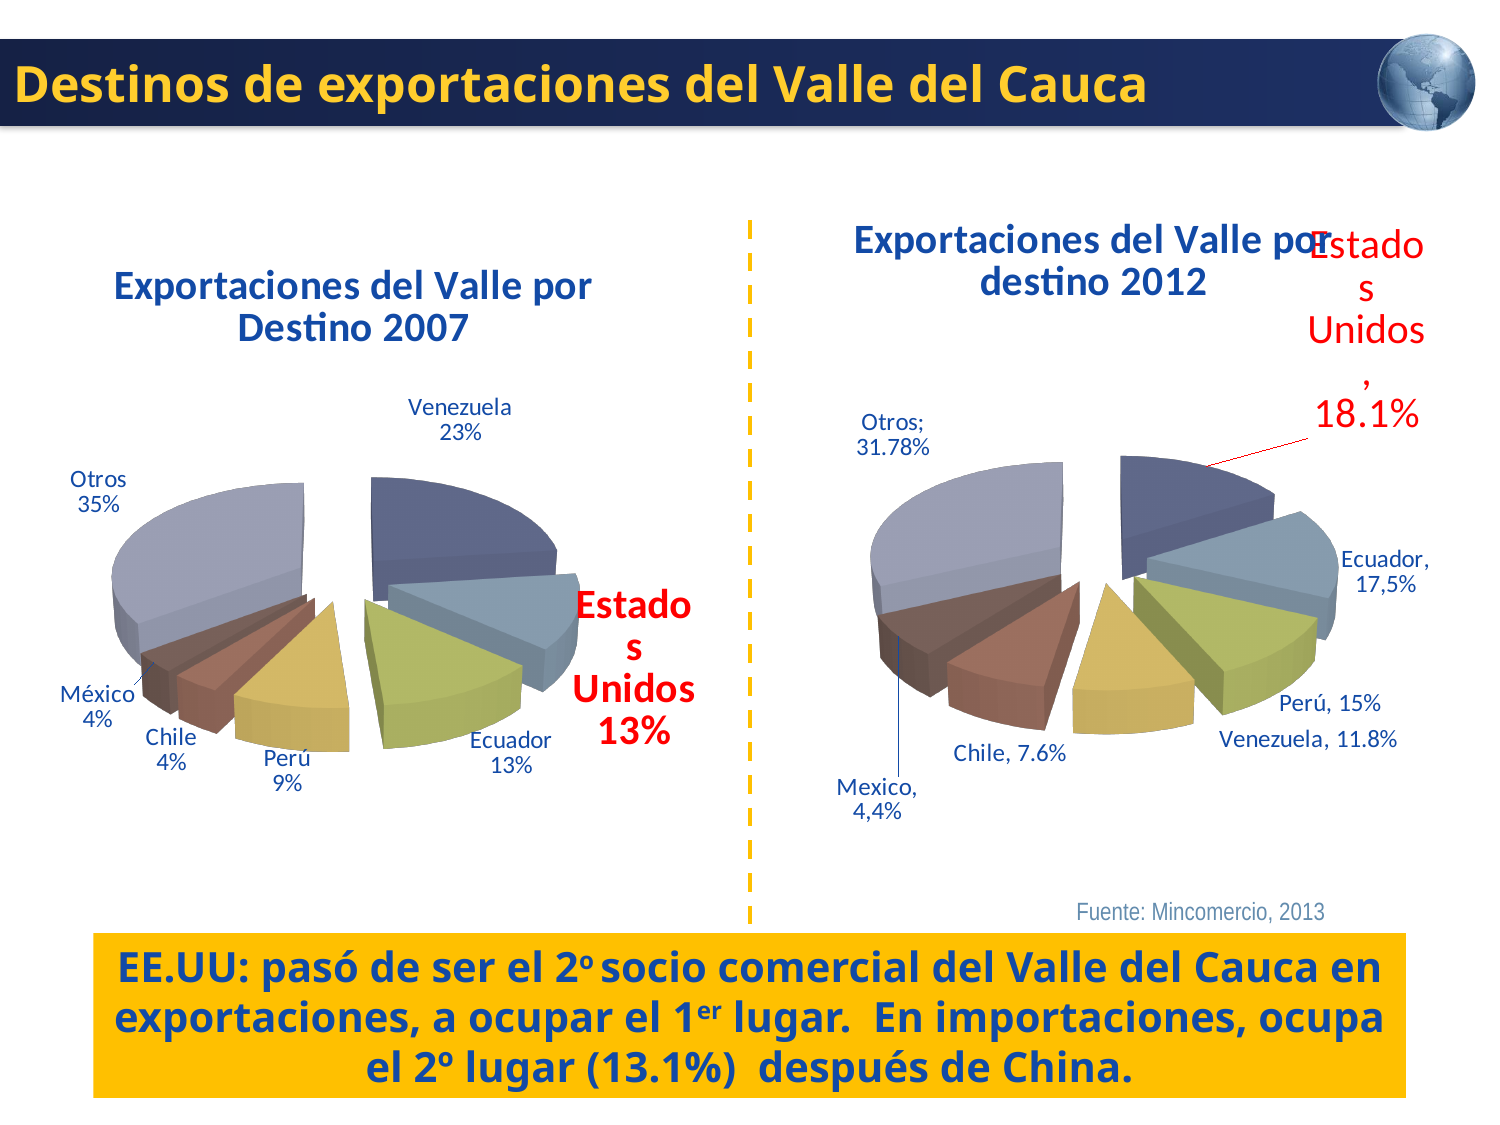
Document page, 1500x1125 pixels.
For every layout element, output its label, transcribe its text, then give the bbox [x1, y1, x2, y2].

text_box Destinos de exportaciones del Valle del Cauca [0, 39, 1372, 126]
picture [1377, 33, 1476, 132]
chart [0, 209, 1483, 950]
text_box EE.UU: pasó de ser el 2o socio comercial del Valle del Cauca en exportaciones, a ocupar el 1er lugar. En importaciones, ocupa el 2º lugar (13.1%) después de China. [93, 949, 1406, 1098]
